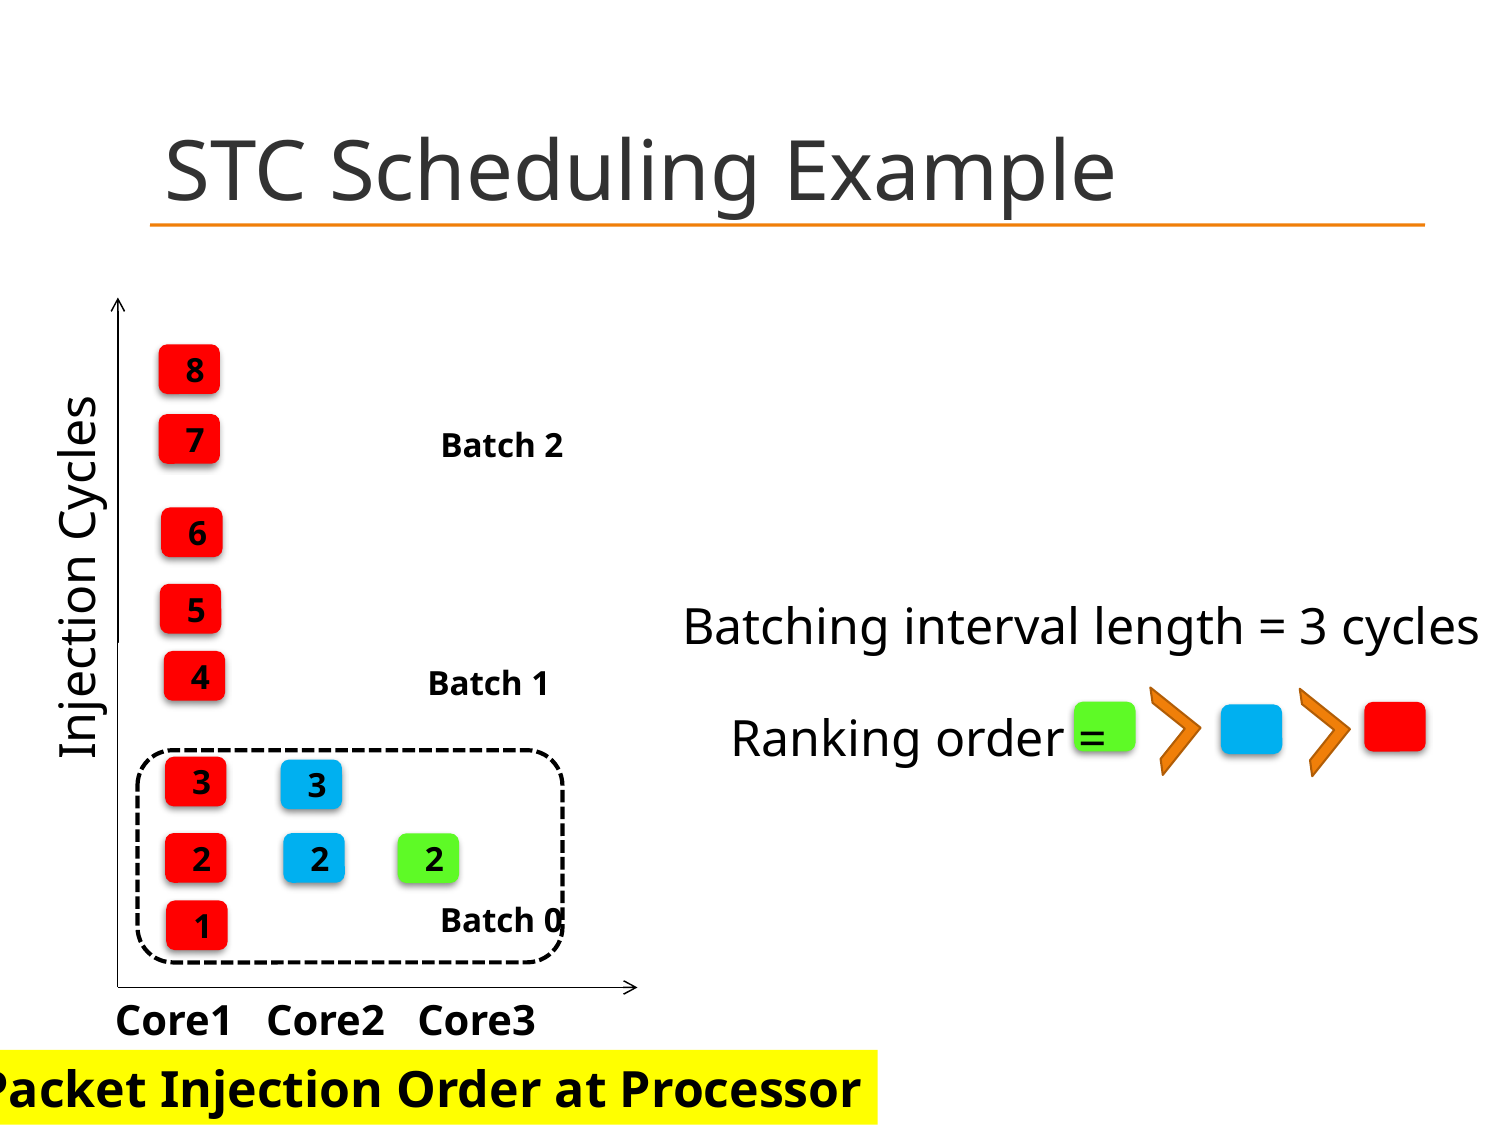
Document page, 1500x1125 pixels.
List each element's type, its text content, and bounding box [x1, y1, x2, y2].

text_box Injection Cycles [118, 652, 129, 775]
text_box 7 [158, 414, 220, 464]
text_box Batching interval length = 3 cycles [667, 587, 1496, 663]
text_box [137, 750, 563, 963]
text_box Injection Cycles [37, 652, 117, 775]
text_box Injection Cycles [119, 467, 129, 640]
text_box 5 [159, 583, 222, 634]
text_box 4 [163, 652, 226, 701]
text_box Batch 0 [554, 887, 588, 952]
title STC Scheduling Example [150, 45, 1425, 233]
text_box Batch 2 [416, 412, 588, 477]
text_box Core1 Core2 Core3 [100, 986, 551, 1052]
text_box 8 [158, 344, 220, 395]
text_box 6 [161, 507, 223, 558]
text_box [749, 698, 1426, 776]
text_box Batch 1 [403, 649, 575, 714]
text_box Packet Injection Order at Processor [0, 1049, 878, 1125]
text_box Injection Cycles [37, 467, 117, 640]
